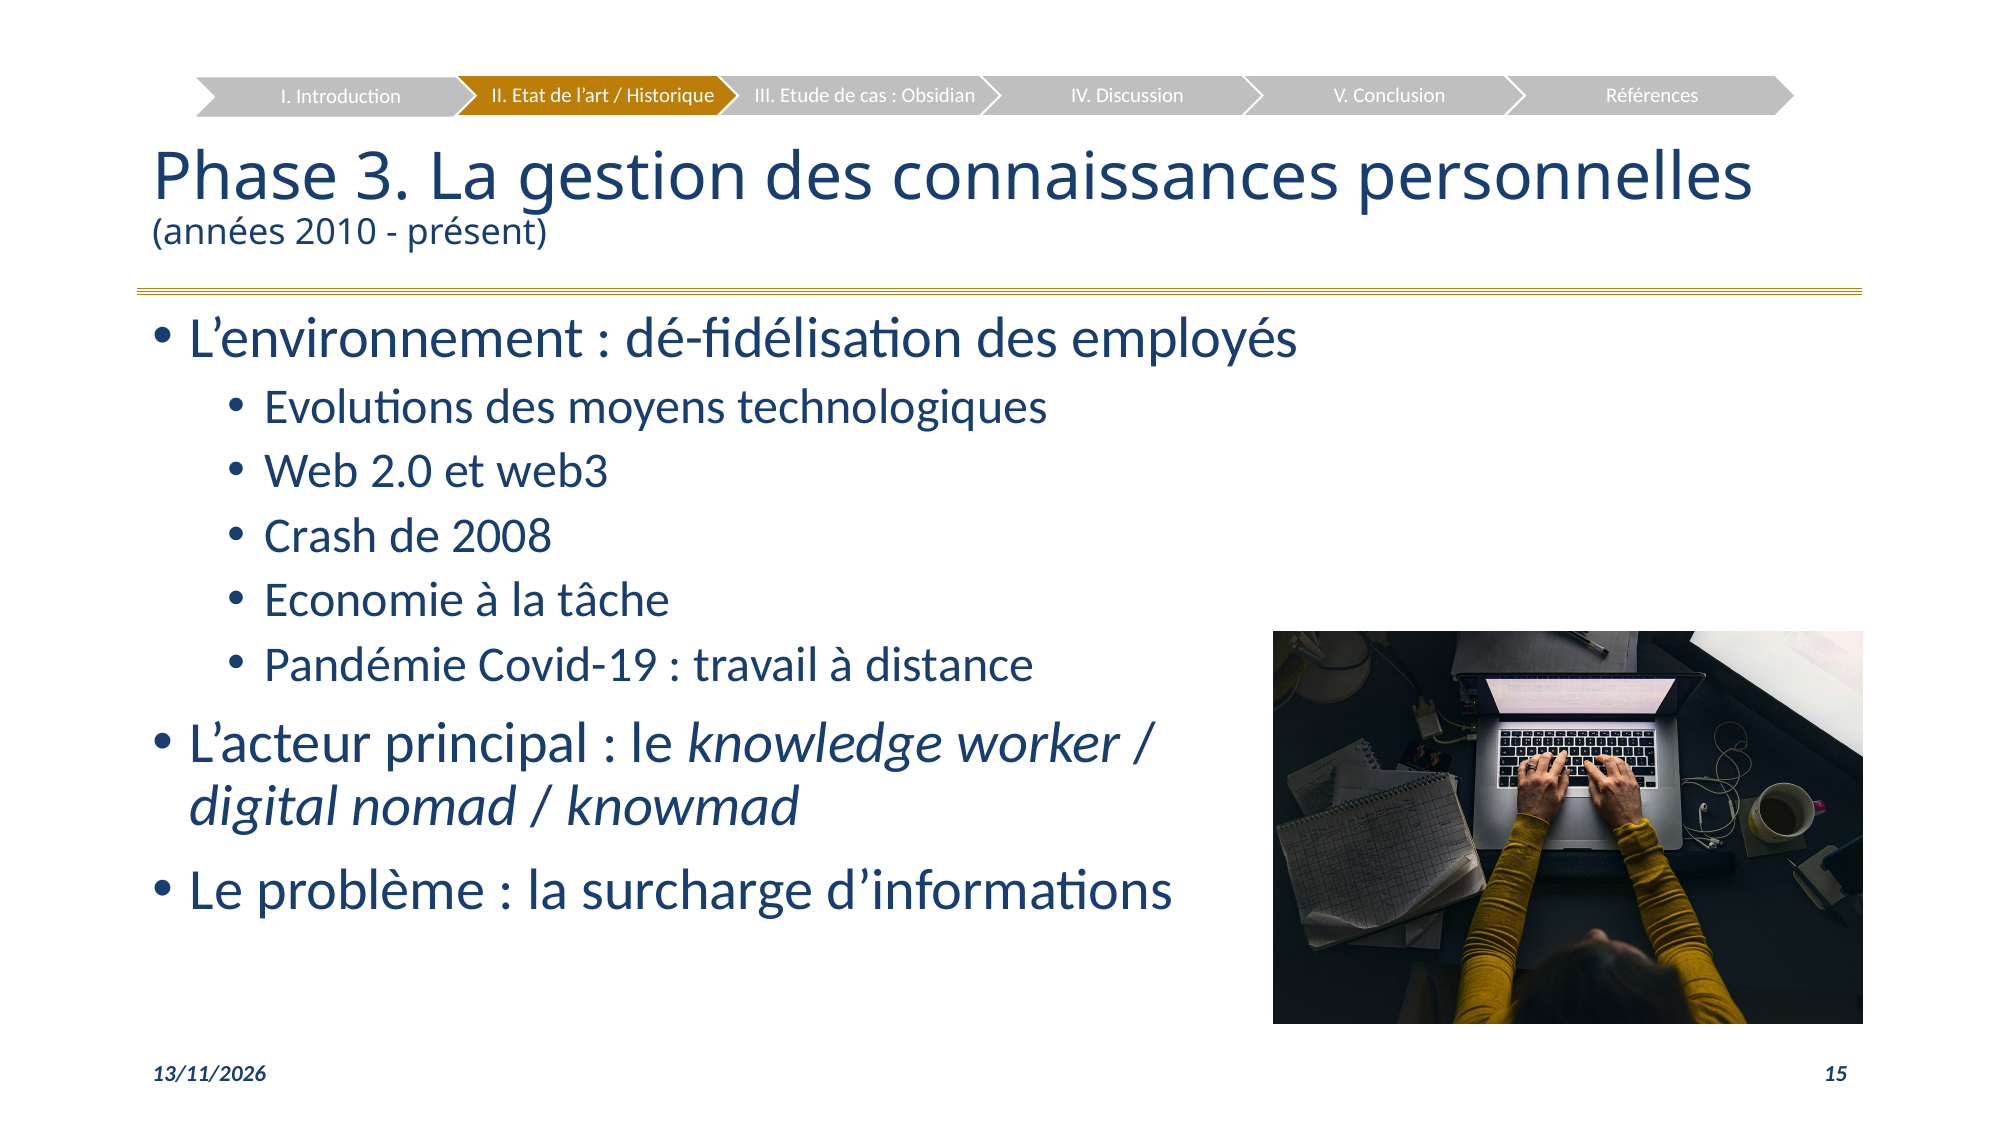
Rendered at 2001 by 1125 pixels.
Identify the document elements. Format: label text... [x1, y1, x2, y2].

title Phase 3. La gestion des connaissances personnelles (années 2010 - présent) [137, 111, 1890, 283]
picture [1273, 631, 1863, 1024]
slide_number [137, 1042, 334, 1103]
list L’environnement : dé-fidélisation des employés Evolutions des moyens technologiques Web 2.0 et web3 Crash de 2008 Economie à la tâche Pandémie Covid-19 : travail à distance L’acteur principal : le knowledge worker / digital nomad / knowmad Le problème : la surcharge d’informations [137, 299, 1326, 1014]
slide_number 15 [1715, 1042, 1863, 1103]
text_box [193, 68, 1798, 139]
